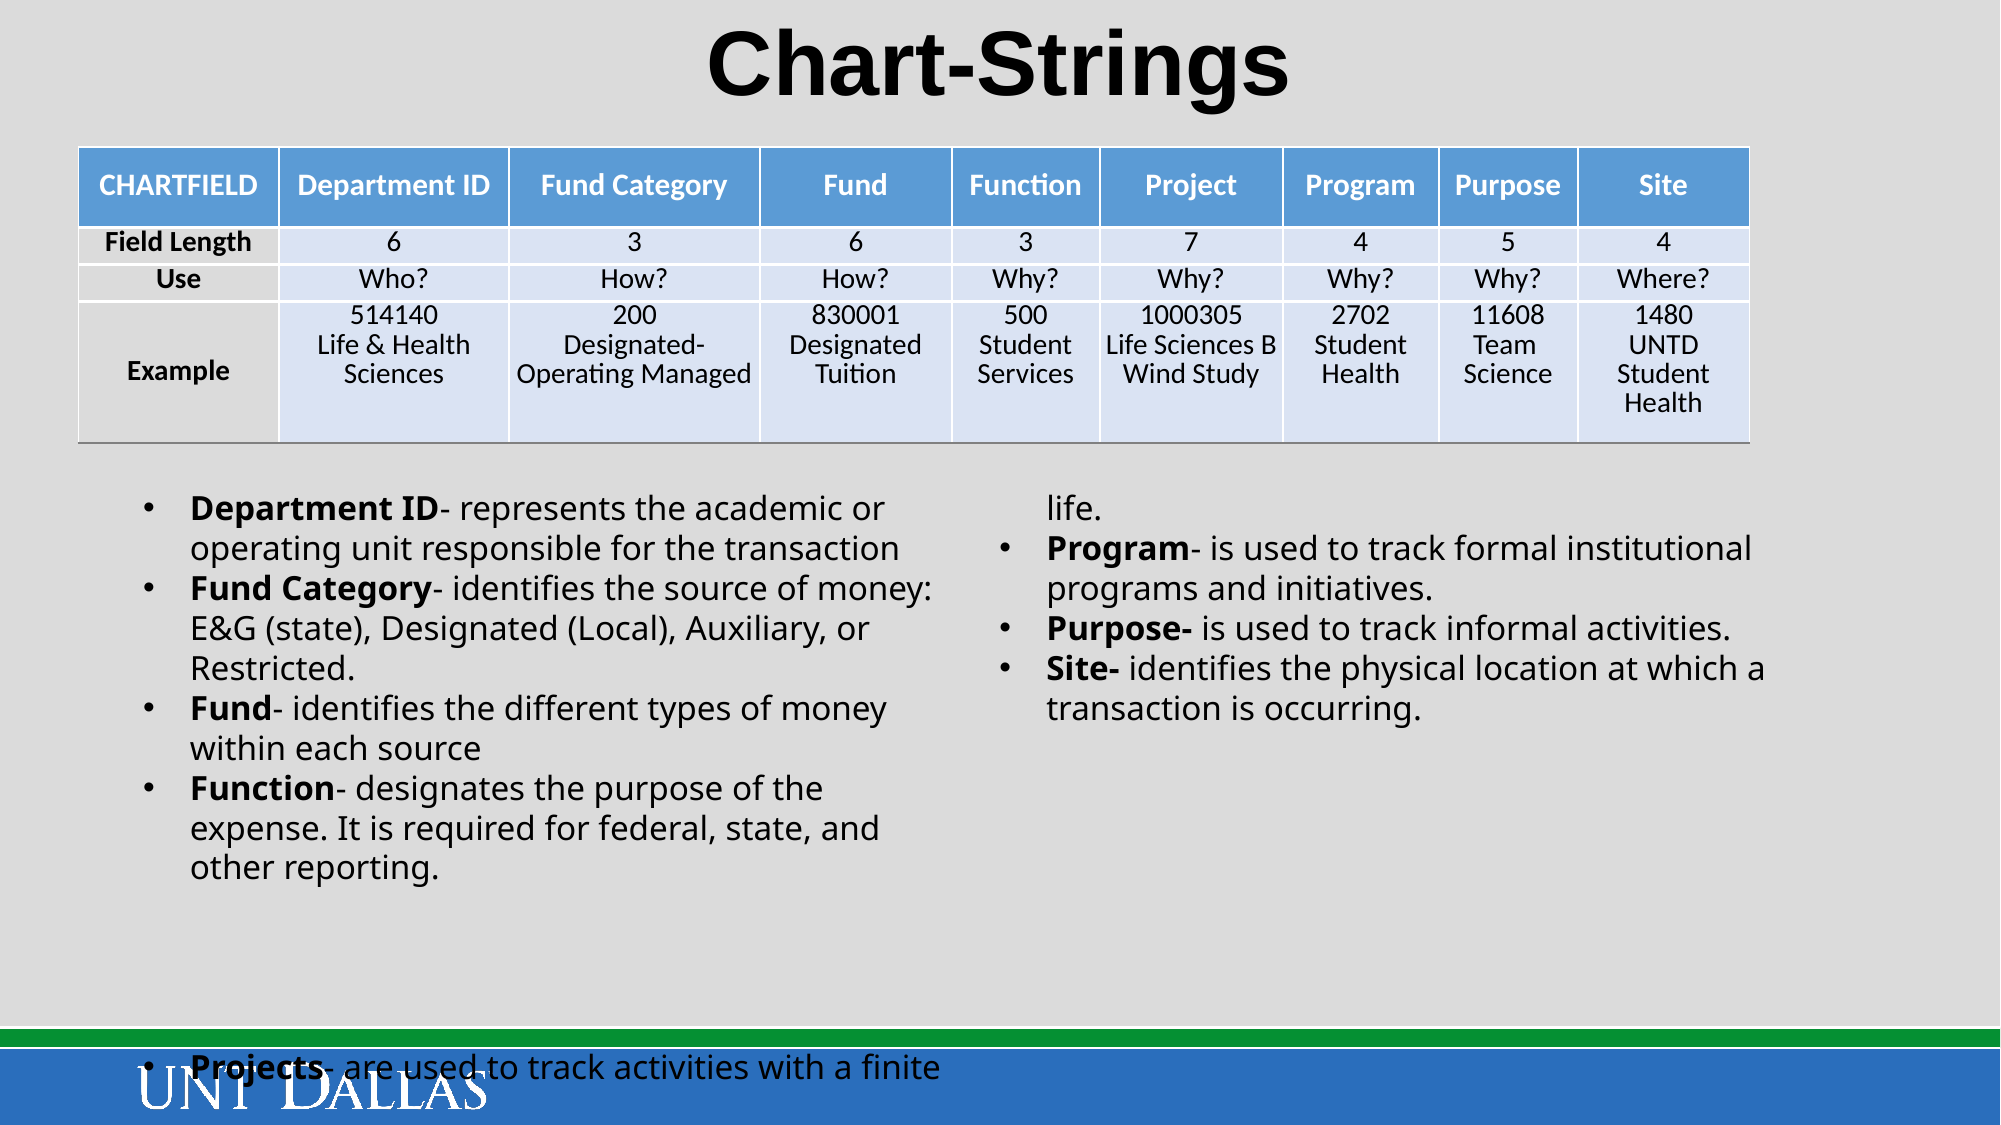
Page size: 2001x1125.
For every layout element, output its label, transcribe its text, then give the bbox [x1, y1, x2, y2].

table_cell Example [79, 303, 278, 442]
text_box Chart-Strings [0, 0, 2000, 121]
table_cell 2702 Student Health [1284, 303, 1438, 442]
table_cell 500 Student Services [953, 303, 1099, 442]
table_cell 514140 Life & Health Sciences [280, 303, 508, 442]
table_cell 7 [1101, 229, 1282, 263]
table_header Department ID [280, 148, 508, 226]
table_cell Why? [1440, 266, 1577, 300]
table_header Site [1579, 148, 1749, 226]
table_cell 1000305 Life Sciences B Wind Study [1101, 303, 1282, 442]
table_header CHARTFIELD [79, 148, 278, 226]
table_cell 6 [280, 229, 508, 263]
table_cell 4 [1579, 229, 1749, 263]
table_cell Why? [953, 266, 1099, 300]
table_cell Why? [1284, 266, 1438, 300]
table_cell 11608 Team Science [1440, 303, 1577, 442]
table_cell 830001 Designated Tuition [761, 303, 951, 442]
table_cell 1480 UNTD Student Health [1579, 303, 1749, 442]
table_cell Use [79, 266, 278, 300]
table_cell Field Length [79, 229, 278, 263]
table_header Purpose [1440, 148, 1577, 226]
table_cell 5 [1440, 229, 1577, 263]
table_cell 200 Designated-Operating Managed [510, 303, 759, 442]
table_header Project [1101, 148, 1282, 226]
table_cell 3 [953, 229, 1099, 263]
table_header Fund [761, 148, 951, 226]
table_cell How? [761, 266, 951, 300]
table_cell 3 [510, 229, 759, 263]
table_cell Where? [1579, 266, 1749, 300]
table_cell How? [510, 266, 759, 300]
table_cell Who? [280, 266, 508, 300]
table_cell 4 [1284, 229, 1438, 263]
table_cell 6 [761, 229, 951, 263]
text_box Department ID- represents the academic or operating unit responsible for the transaction Fund Category- identifies the source of money: E&G (state), Designated (Local), Auxiliary, or Restricted. Fund- identifies the different types of money within each source Function- designates the purpose of the expense. It is required for federal, state, and other reporting. Projects- are used to track activities with a finite life. Program- is used to track formal institutional programs and initiatives. Purpose- is used to track informal activities. Site- identifies the physical location at which a transaction is occurring. [128, 479, 1841, 1105]
table_header Program [1284, 148, 1438, 226]
picture [137, 1105, 493, 1117]
table_header Fund Category [510, 148, 759, 226]
table_cell Why? [1101, 266, 1282, 300]
table_header Function [953, 148, 1099, 226]
